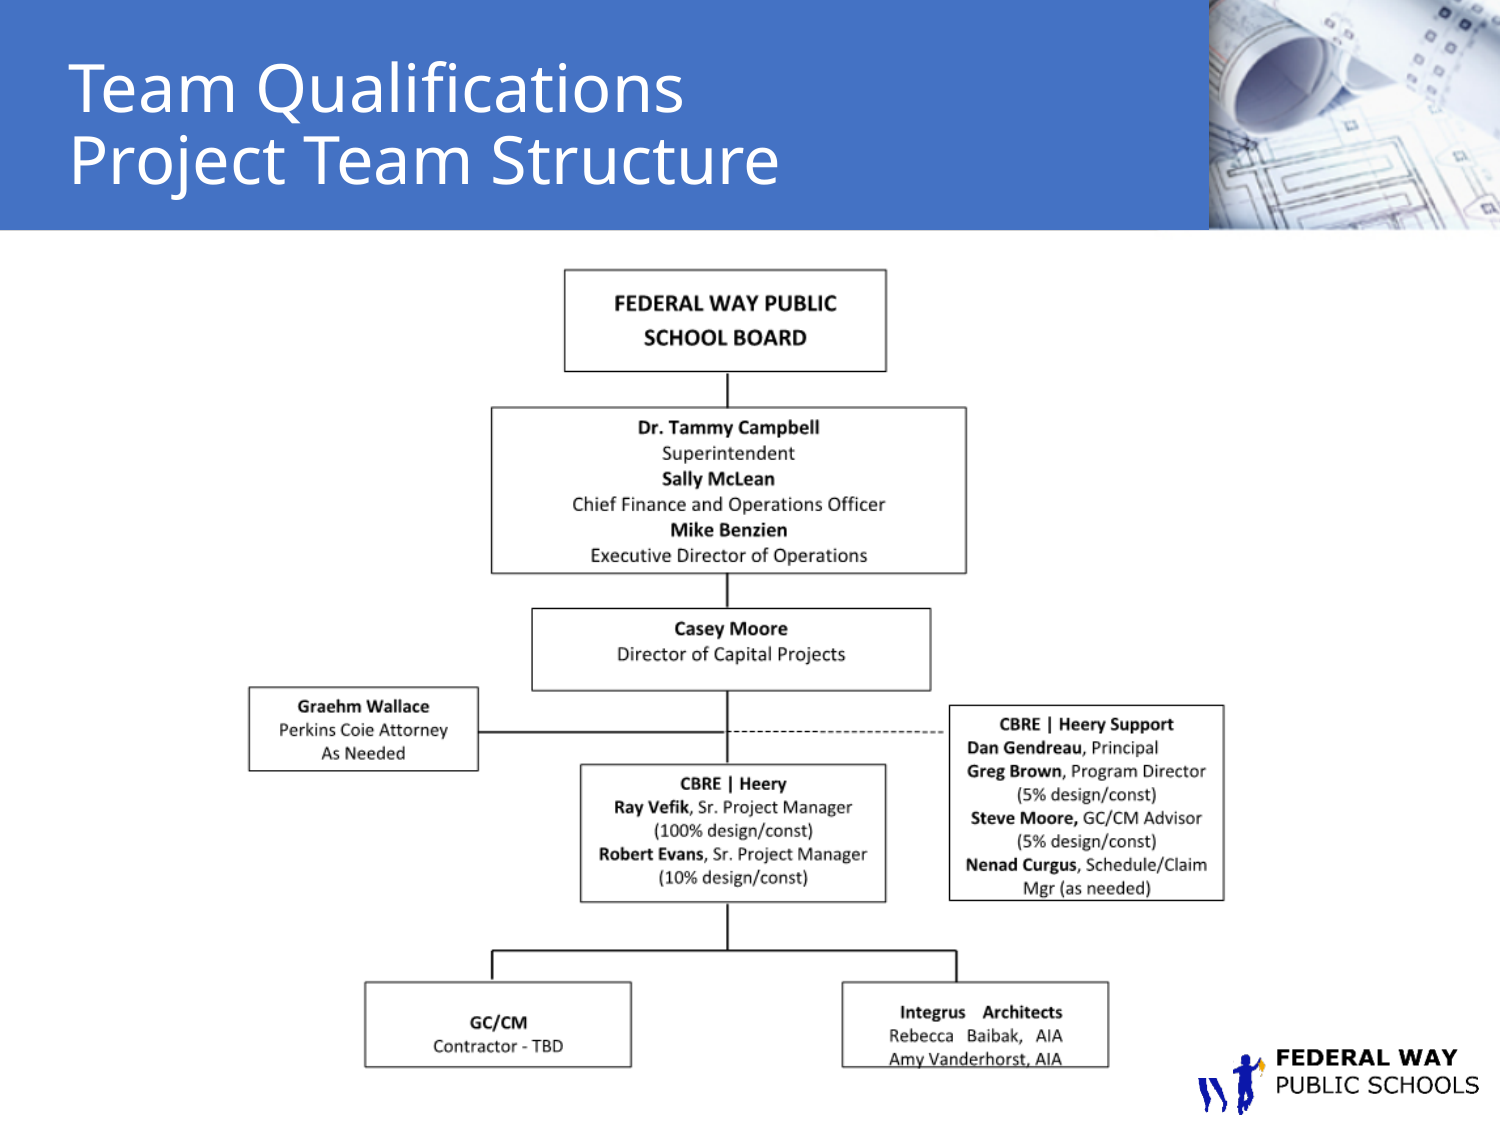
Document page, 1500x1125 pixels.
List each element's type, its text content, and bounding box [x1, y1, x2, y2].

picture [0, 0, 1500, 1125]
title Team Qualifications Project Team Structure [53, 28, 1425, 225]
